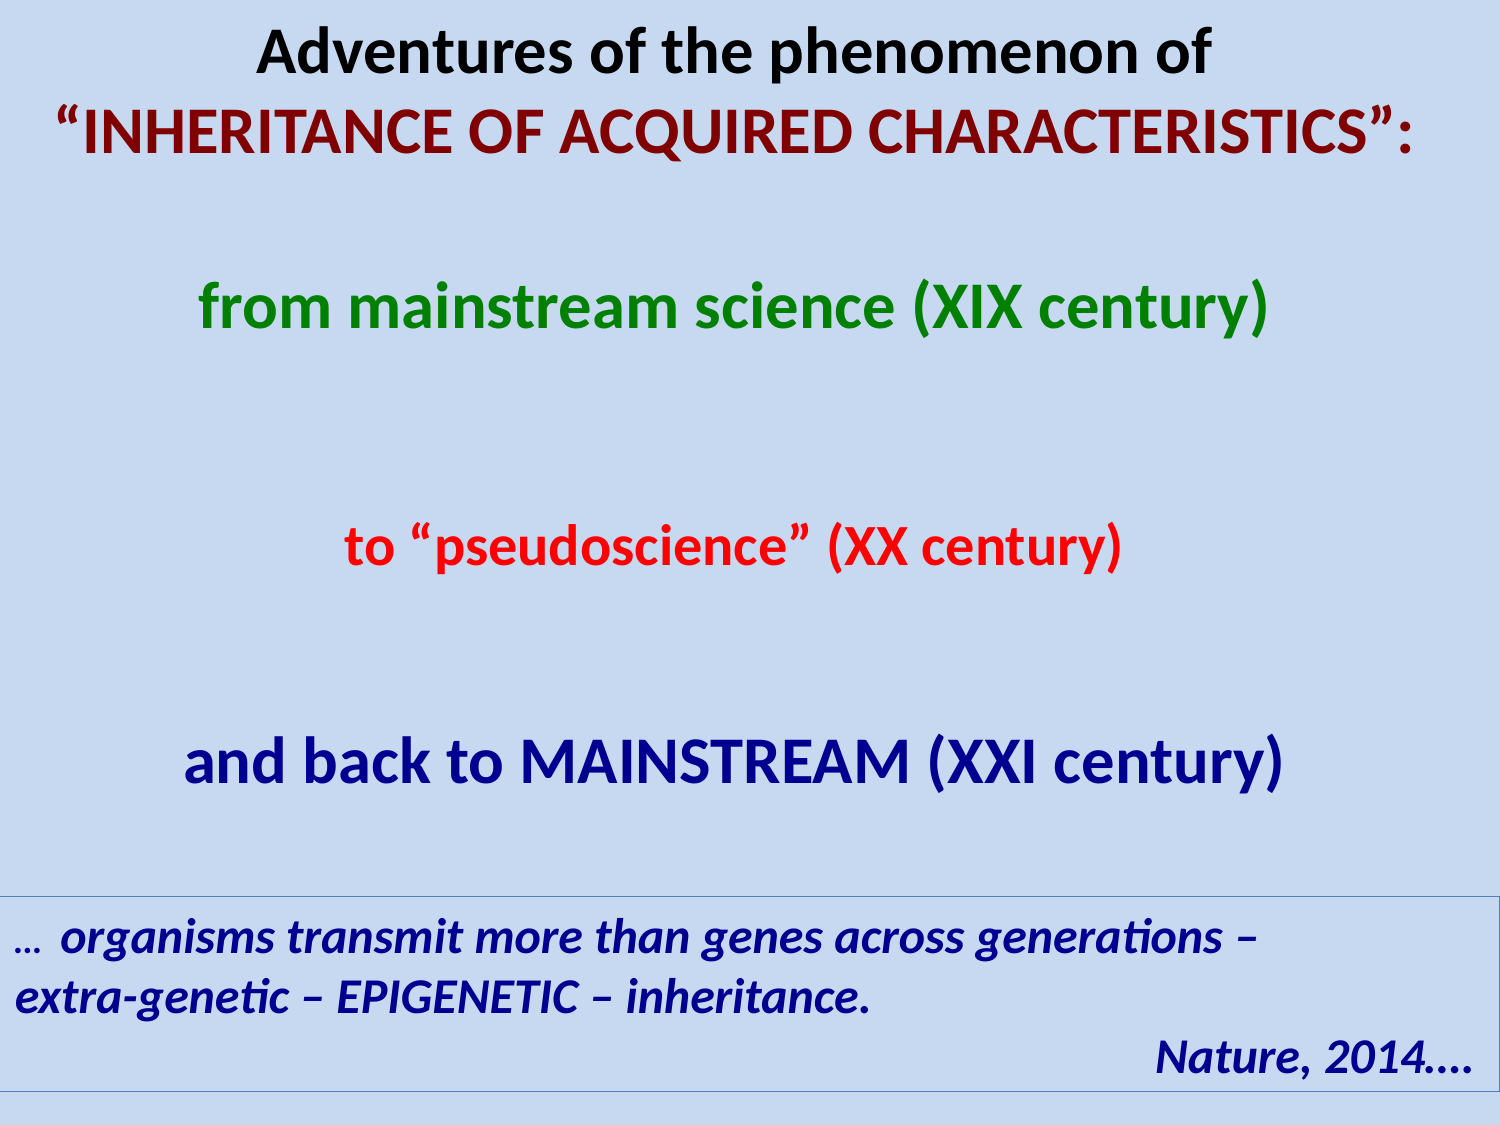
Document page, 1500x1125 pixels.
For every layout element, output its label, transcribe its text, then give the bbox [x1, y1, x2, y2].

text_box … organisms transmit more than genes across generations – extra-genetic – EPIGENETIC – inheritance. Nature, 2014…. [0, 896, 1500, 1092]
text_box Adventures of the phenomenon of “INHERITANCE OF ACQUIRED CHARACTERISTICS”: from mainstream science (XIX century) to “pseudoscience” (XX century) and back to MAINSTREAM (XXI century) [19, 0, 1450, 885]
